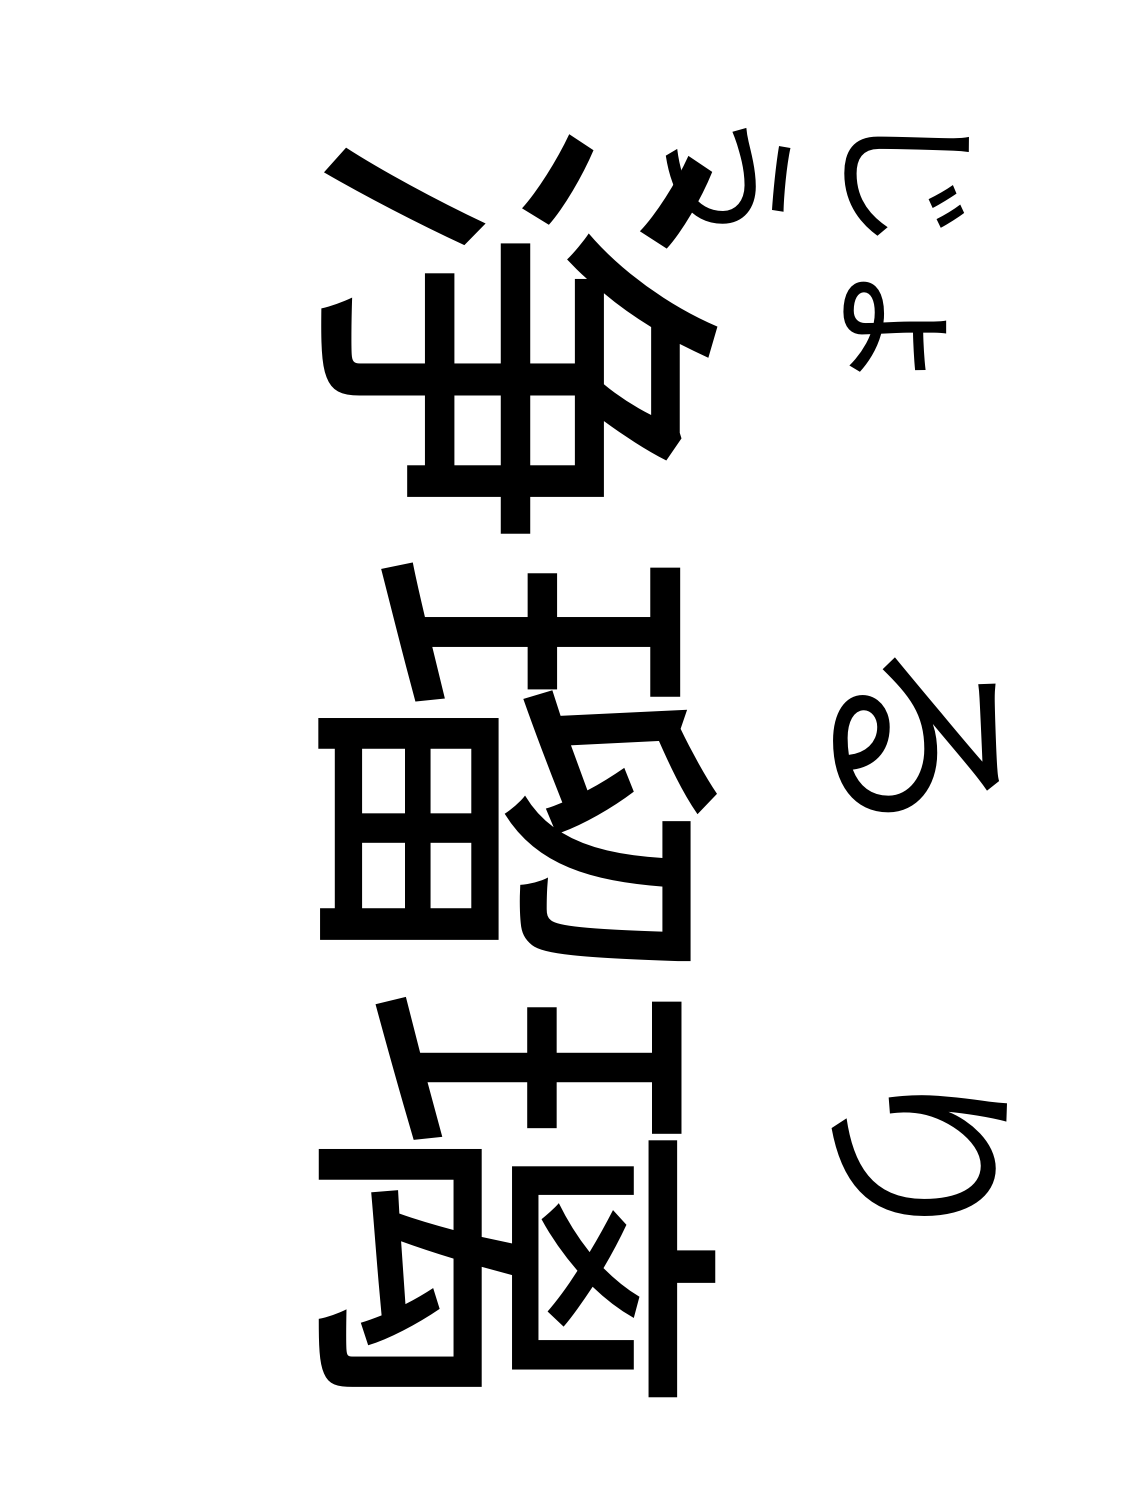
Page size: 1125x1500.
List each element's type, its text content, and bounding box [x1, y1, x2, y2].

text_box 浄瑠璃 [261, 116, 787, 1471]
text_box じょう [798, 88, 1011, 556]
text_box る り [775, 620, 1058, 1500]
